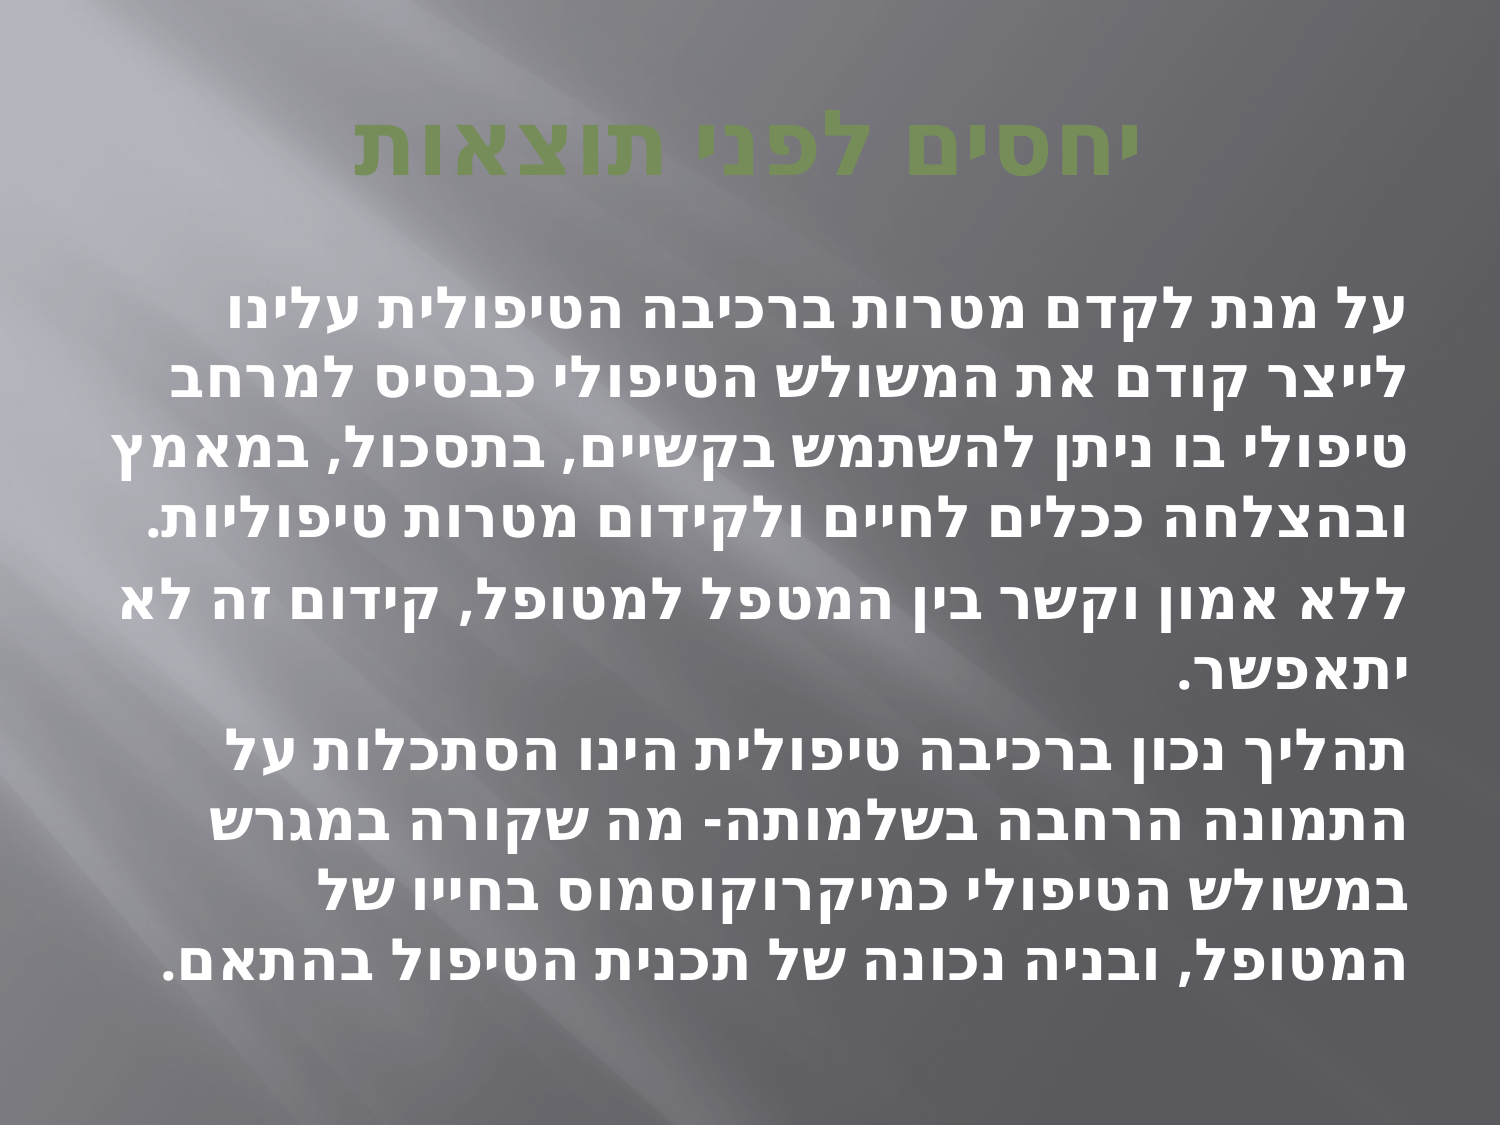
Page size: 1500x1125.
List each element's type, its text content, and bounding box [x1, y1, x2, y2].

title יחסים לפני תוצאות [75, 45, 1425, 233]
list על מנת לקדם מטרות ברכיבה הטיפולית עלינו לייצר קודם את המשולש הטיפולי כבסיס למרחב טיפולי בו ניתן להשתמש בקשיים, בתסכול, במאמץ ובהצלחה ככלים לחיים ולקידום מטרות טיפוליות. ללא אמון וקשר בין המטפל למטופל, קידום זה לא יתאפשר. תהליך נכון ברכיבה טיפולית הינו הסתכלות על התמונה הרחבה בשלמותה- מה שקורה במגרש במשולש הטיפולי כמיקרוקוסמוס בחייו של המטופל, ובניה נכונה של תכנית הטיפול בהתאם. [75, 262, 1425, 1035]
